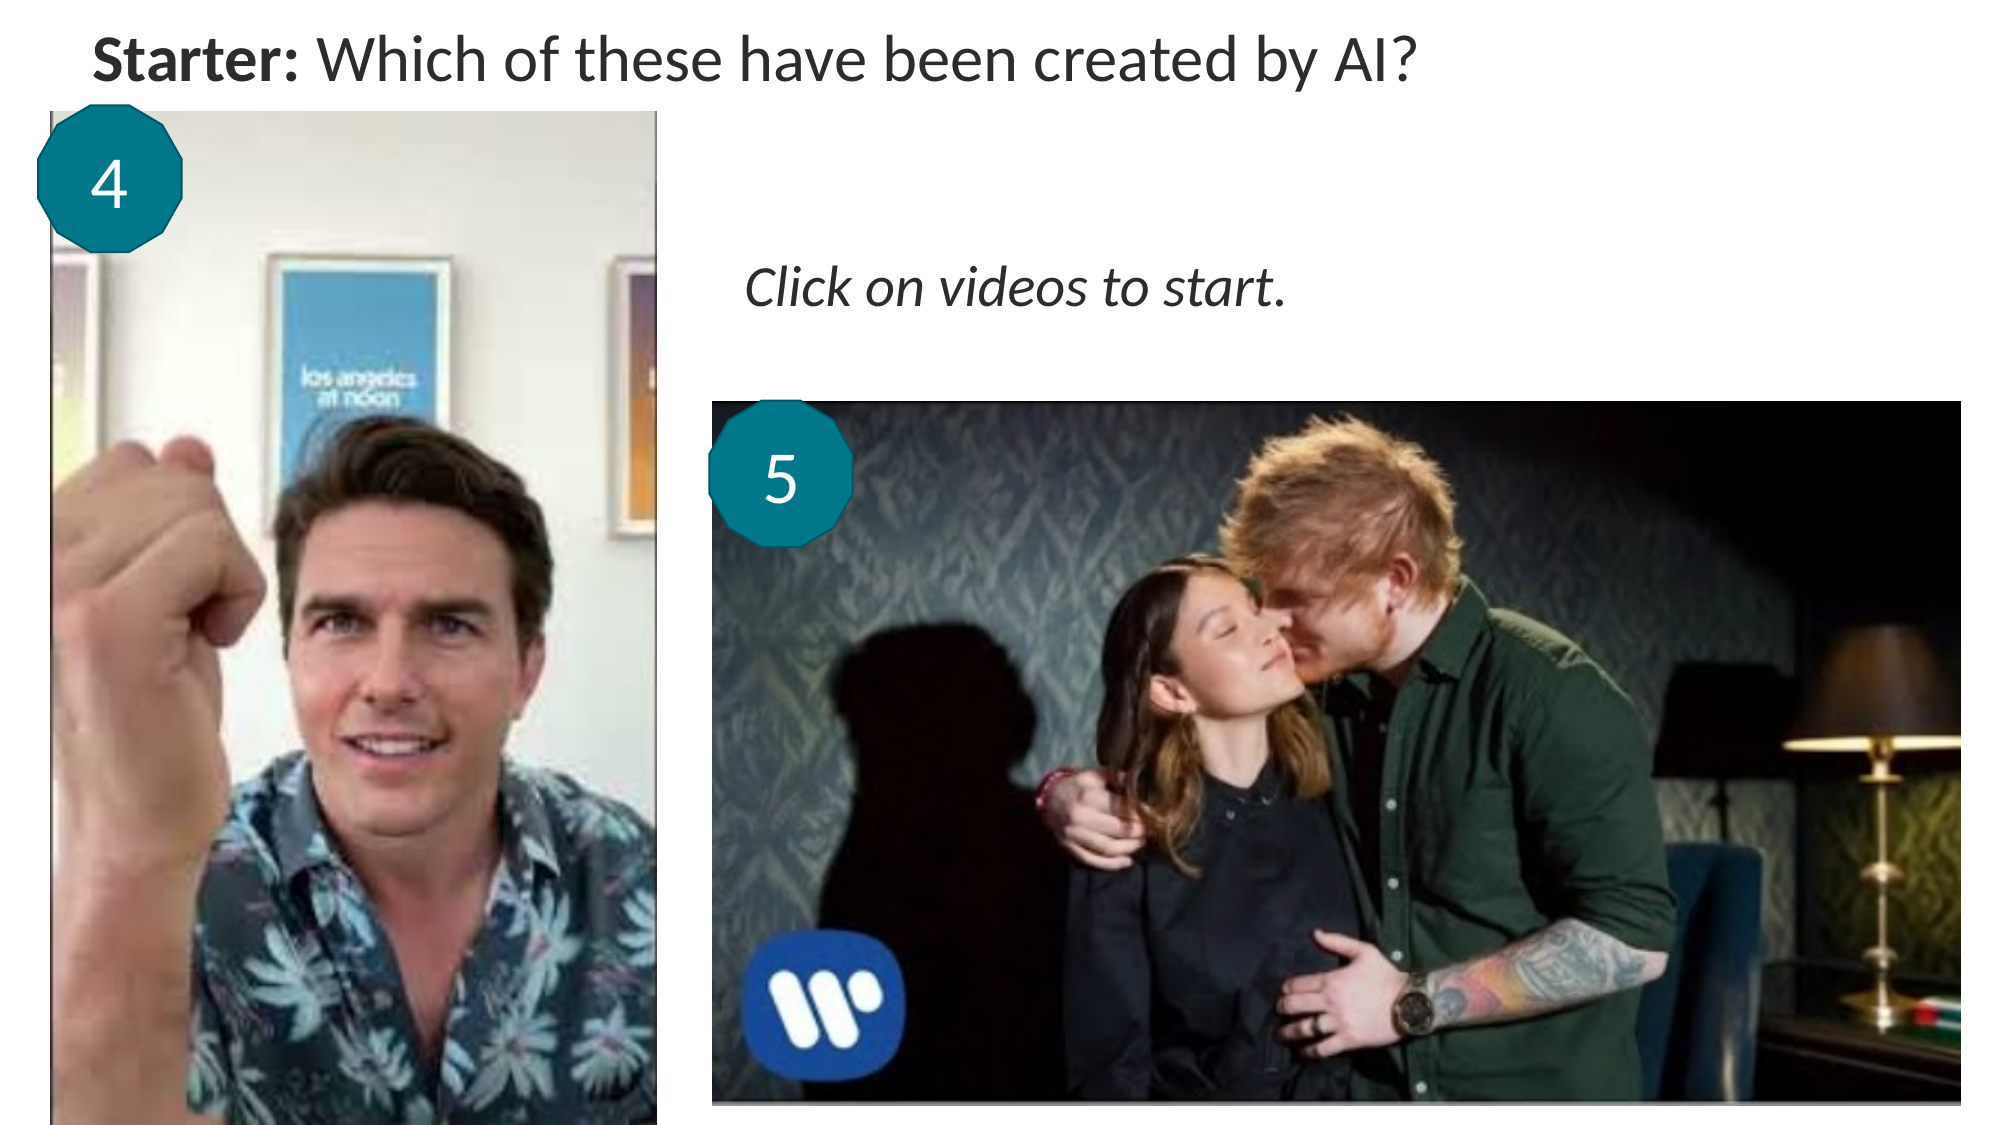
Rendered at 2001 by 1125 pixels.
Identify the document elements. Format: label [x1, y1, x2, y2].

text_box [711, 400, 1962, 1107]
picture [0, 0, 1998, 1125]
text_box [49, 110, 658, 1125]
